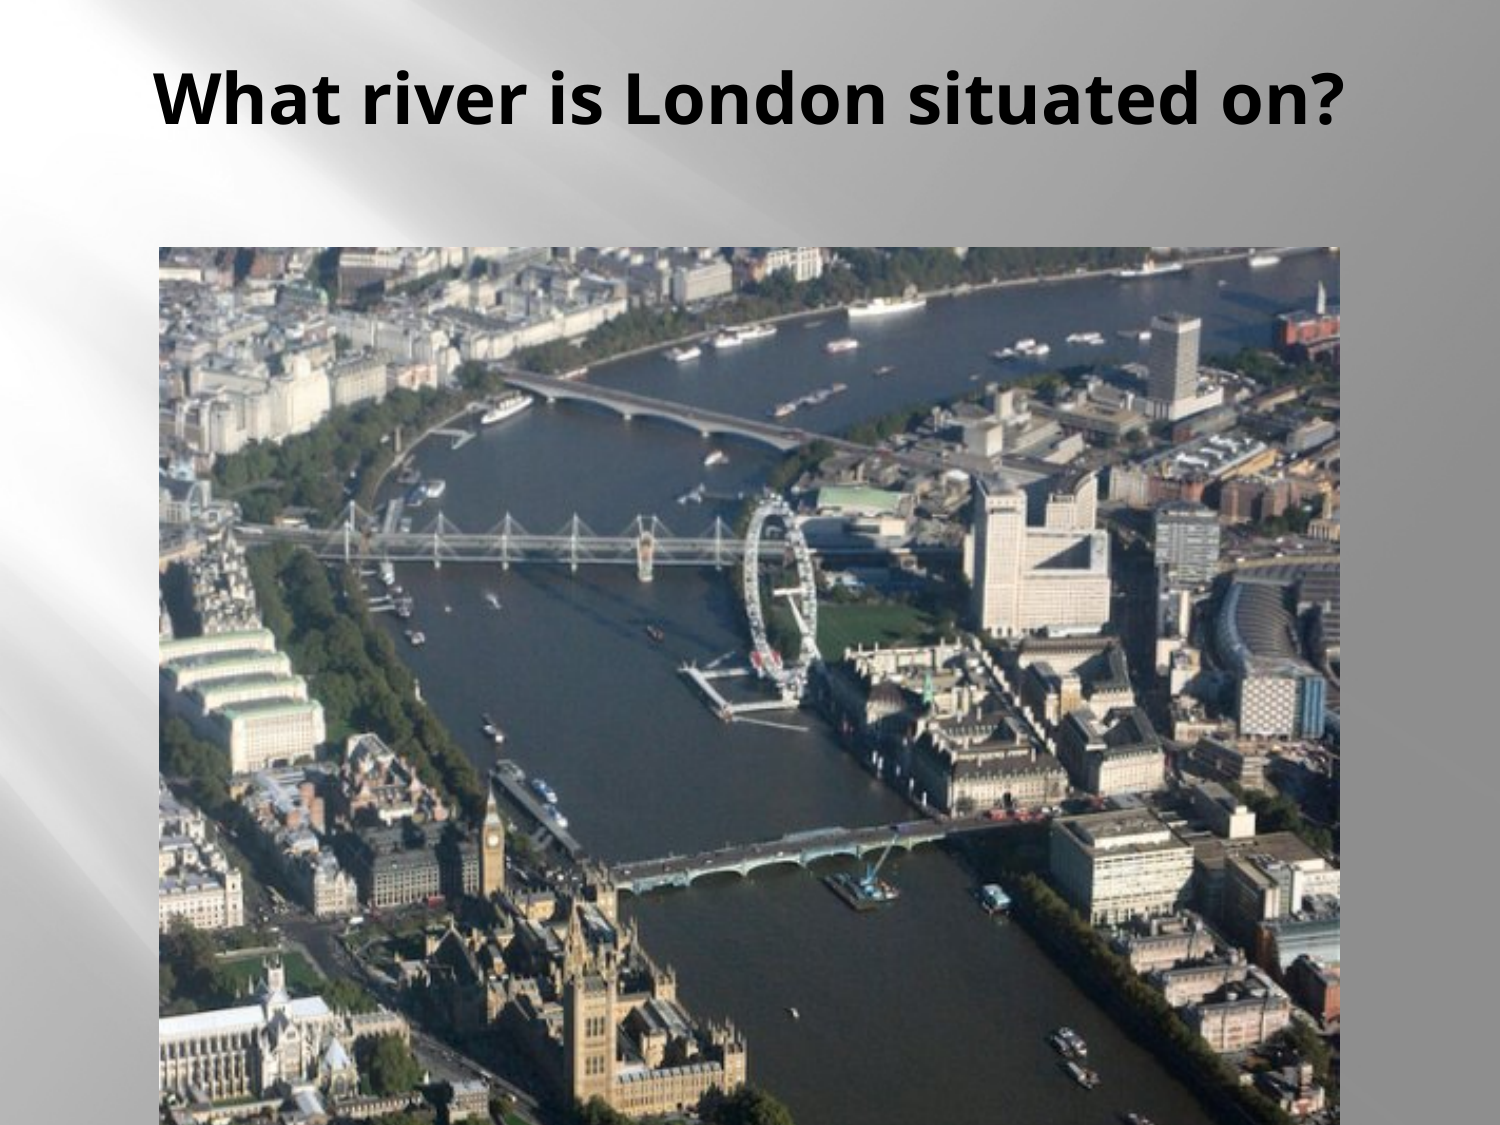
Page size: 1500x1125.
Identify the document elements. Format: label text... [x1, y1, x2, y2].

title What river is London situated on? [75, 45, 1425, 233]
picture [159, 247, 1340, 1125]
